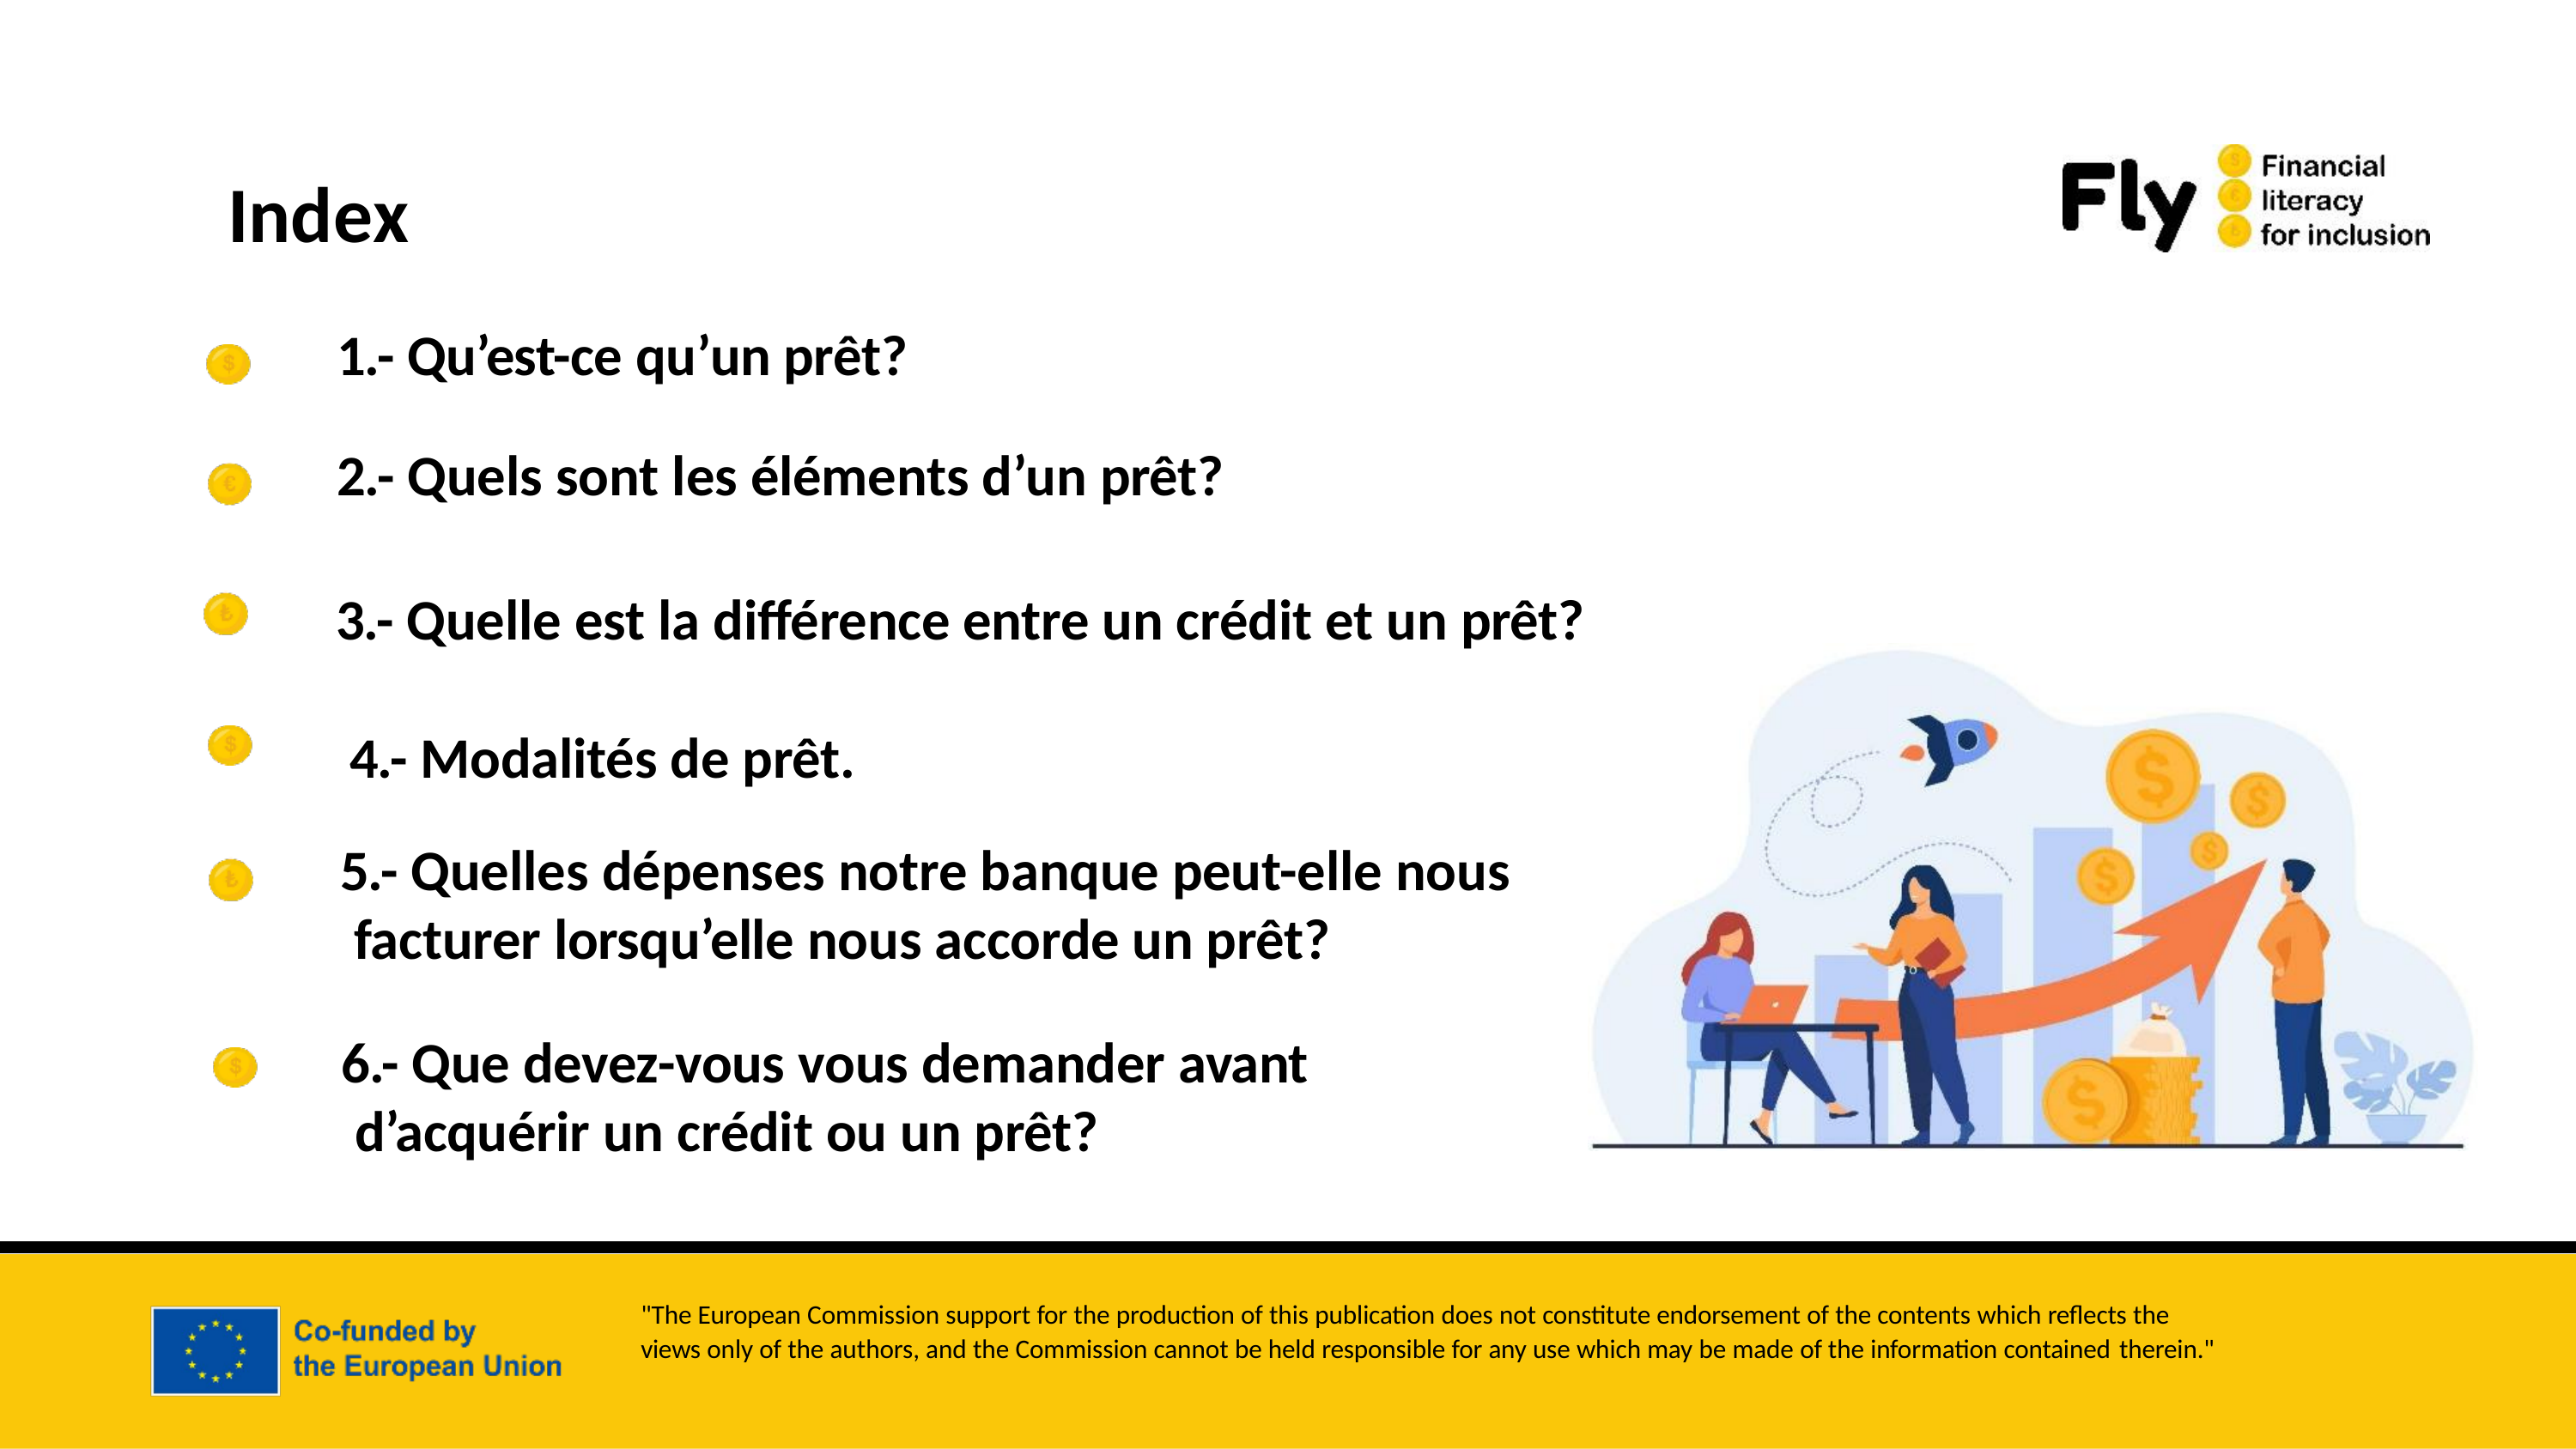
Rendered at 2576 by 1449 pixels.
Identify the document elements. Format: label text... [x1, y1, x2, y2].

title Index [226, 161, 410, 406]
picture [2063, 144, 2430, 252]
text_box 1.- Qu’est-ce qu’un prêt? 2.- Quels sont les éléments d’un prêt? 3.- Quelle est la différence entre un crédit et un prêt? 4.- Modalités de prêt. 5.- Quelles dépenses notre banque peut-elle nous facturer lorsqu’elle nous accorde un prêt? 6.- Que devez-vous vous demander avant d’acquérir un crédit ou un prêt? [333, 316, 1596, 1163]
picture [197, 591, 251, 638]
picture [203, 857, 256, 904]
picture [207, 1047, 260, 1088]
picture [200, 344, 253, 385]
picture [149, 1304, 593, 1399]
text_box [201, 453, 255, 506]
picture [202, 725, 255, 767]
picture [1588, 642, 2478, 1151]
footer "The European Commission support for the production of this publication does not constitute endorsement of the contents which reflects the views only of the authors, and the Commission cannot be held responsible for any use which may be made of the information contained therein." [639, 1301, 2232, 1449]
